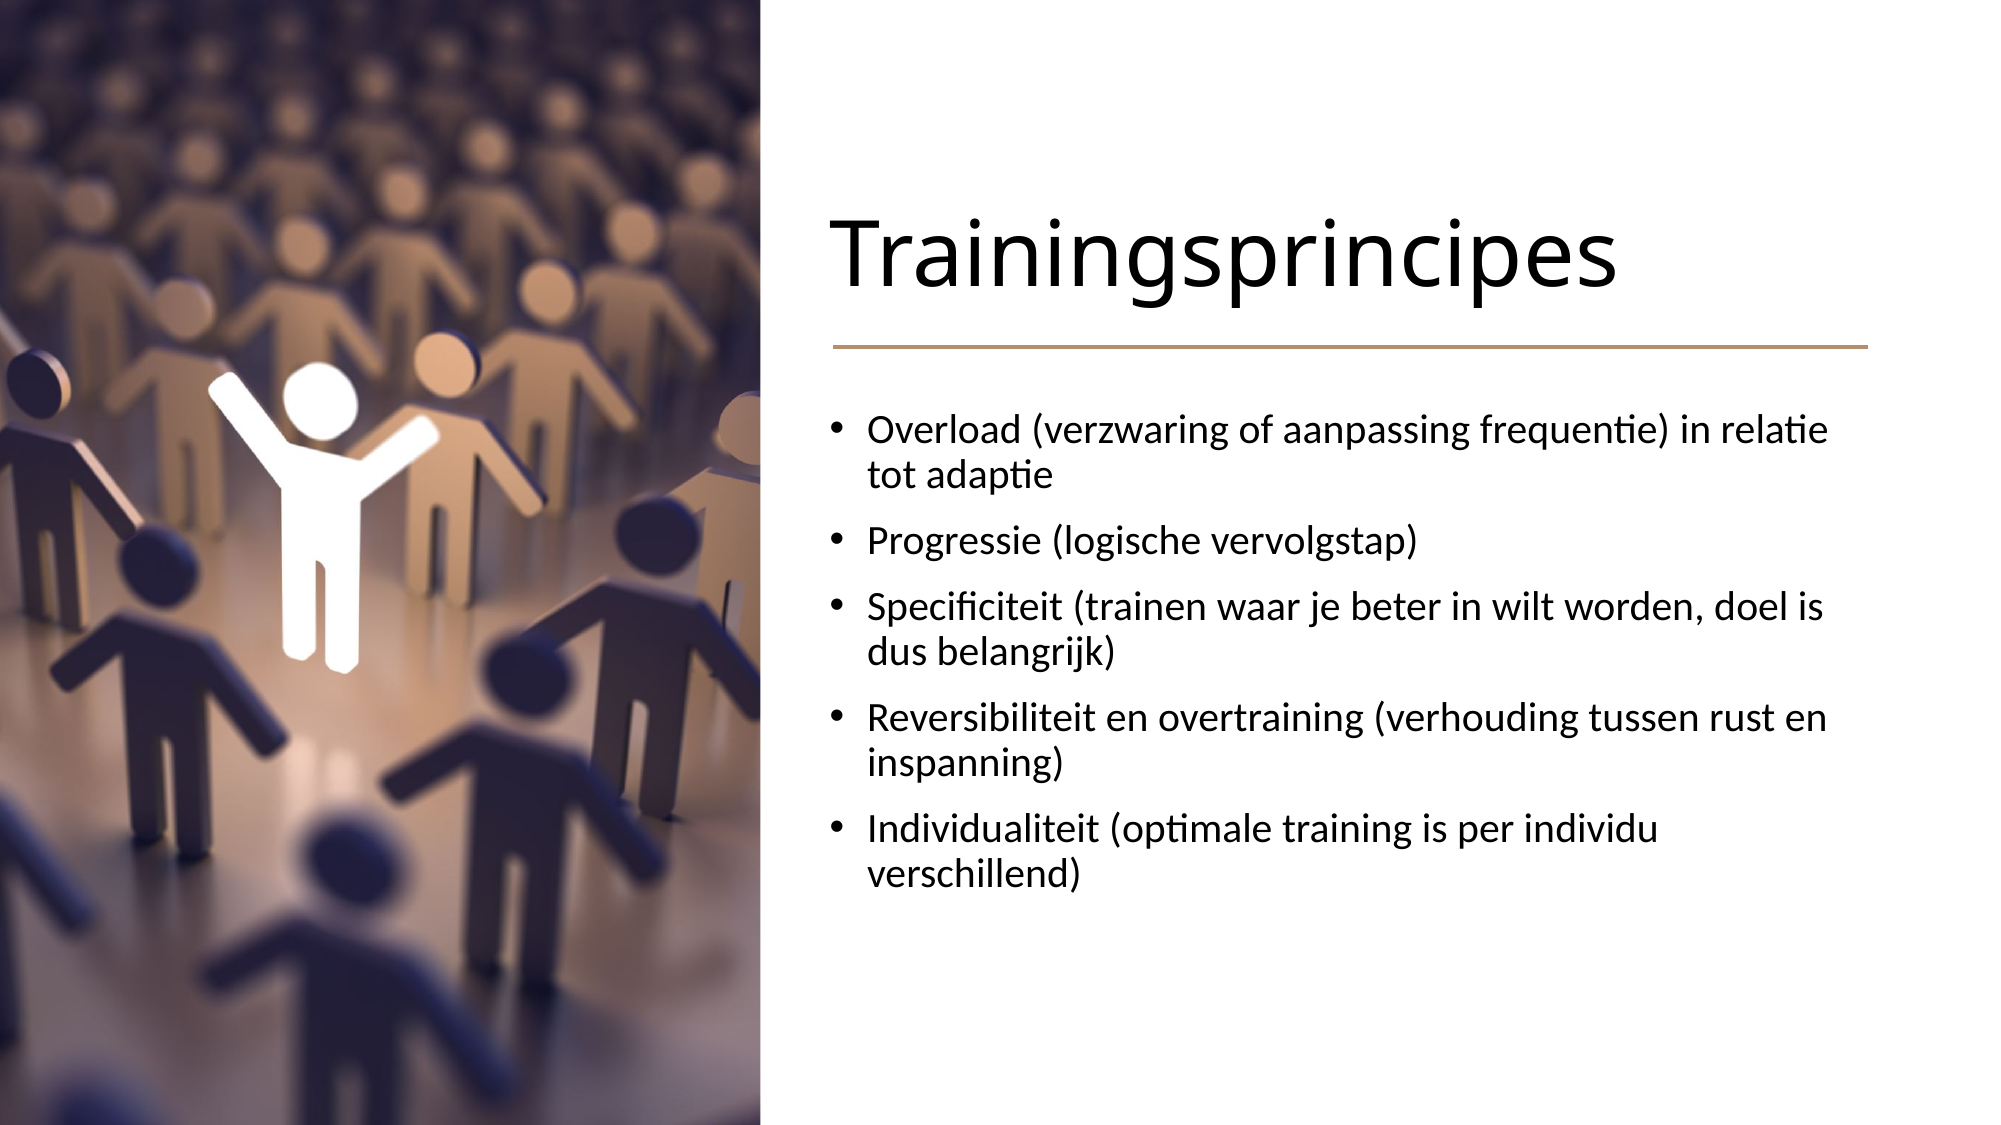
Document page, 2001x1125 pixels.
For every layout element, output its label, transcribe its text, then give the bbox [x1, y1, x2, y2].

title Trainingsprincipes [814, 103, 1895, 315]
picture [0, 0, 761, 1125]
list Overload (verzwaring of aanpassing frequentie) in relatie tot adaptie Progressie (logische vervolgstap) Specificiteit (trainen waar je beter in wilt worden, doel is dus belangrijk) Reversibiliteit en overtraining (verhouding tussen rust en inspanning) Individualiteit (optimale training is per individu verschillend) [814, 399, 1895, 1021]
